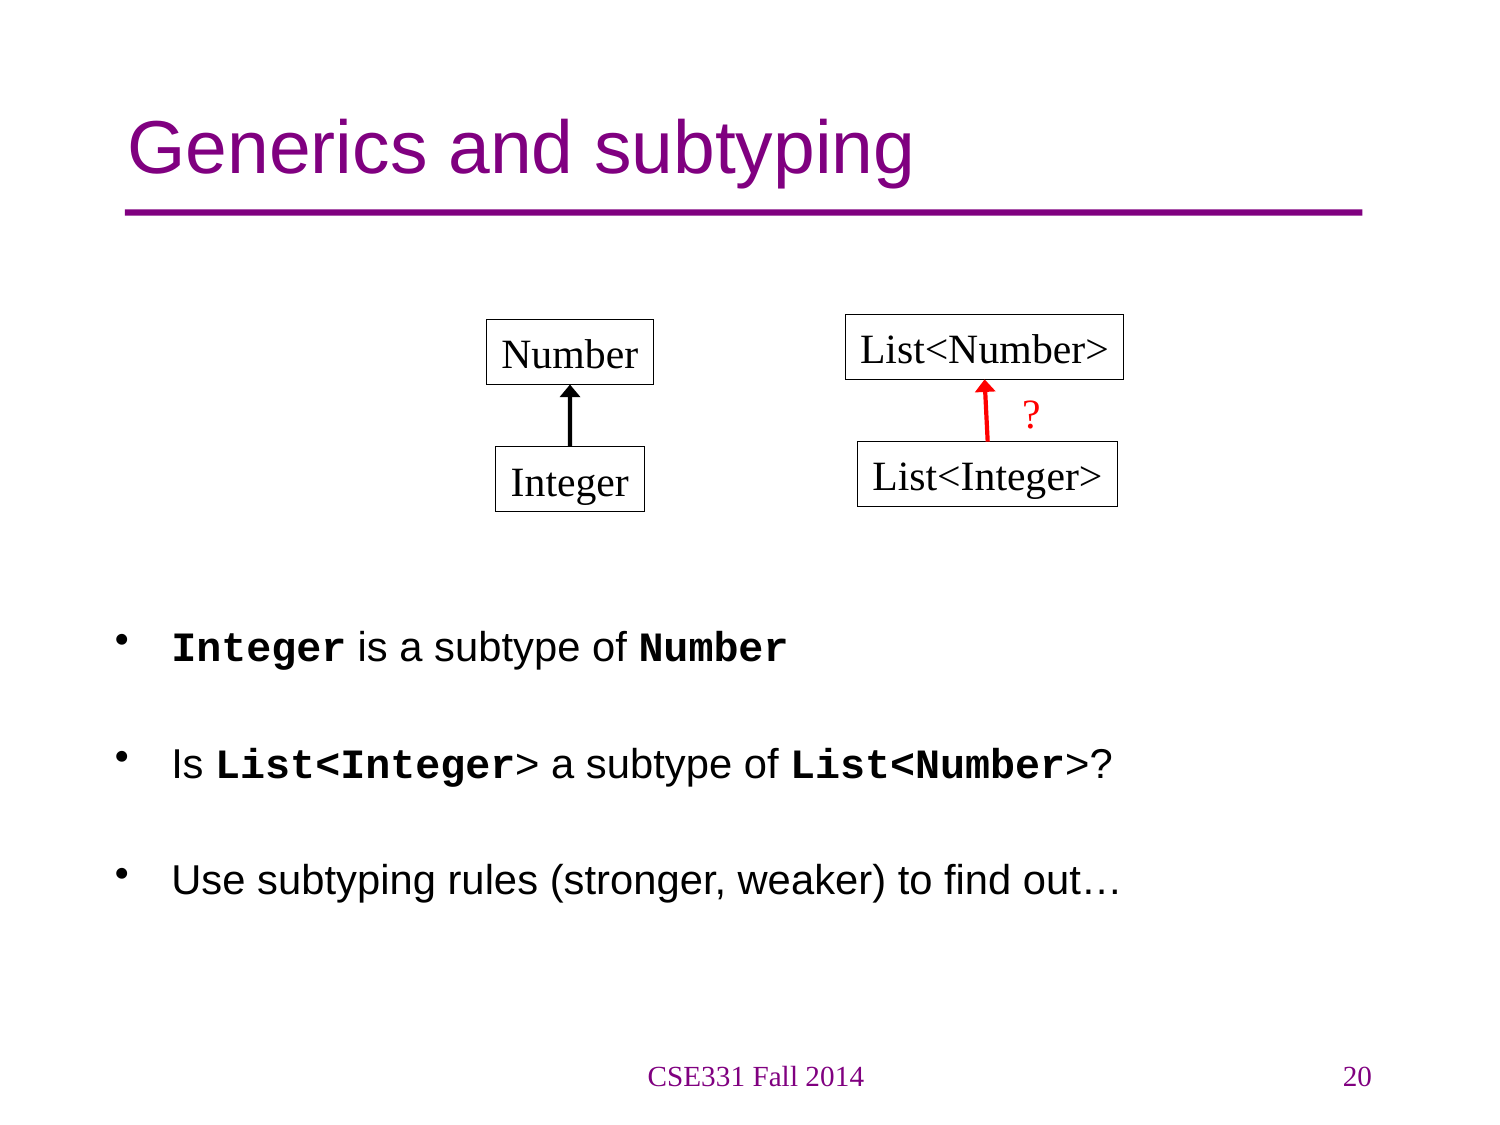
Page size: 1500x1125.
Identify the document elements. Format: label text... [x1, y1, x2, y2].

footer CSE331 Fall 2014 [474, 1049, 1038, 1125]
slide_number 20 [1074, 1049, 1388, 1125]
text_box Integer [495, 446, 645, 512]
text_box List<Number> [845, 314, 1124, 380]
text_box List<Integer> [857, 441, 1118, 507]
title Generics and subtyping [112, 50, 1388, 238]
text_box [984, 379, 988, 442]
list Integer is a subtype of Number Is List<Integer> a subtype of List<Number>? Use subtyping rules (stronger, weaker) to find out… [99, 612, 1463, 950]
text_box Number [486, 319, 654, 385]
text_box ? [1007, 379, 1056, 444]
